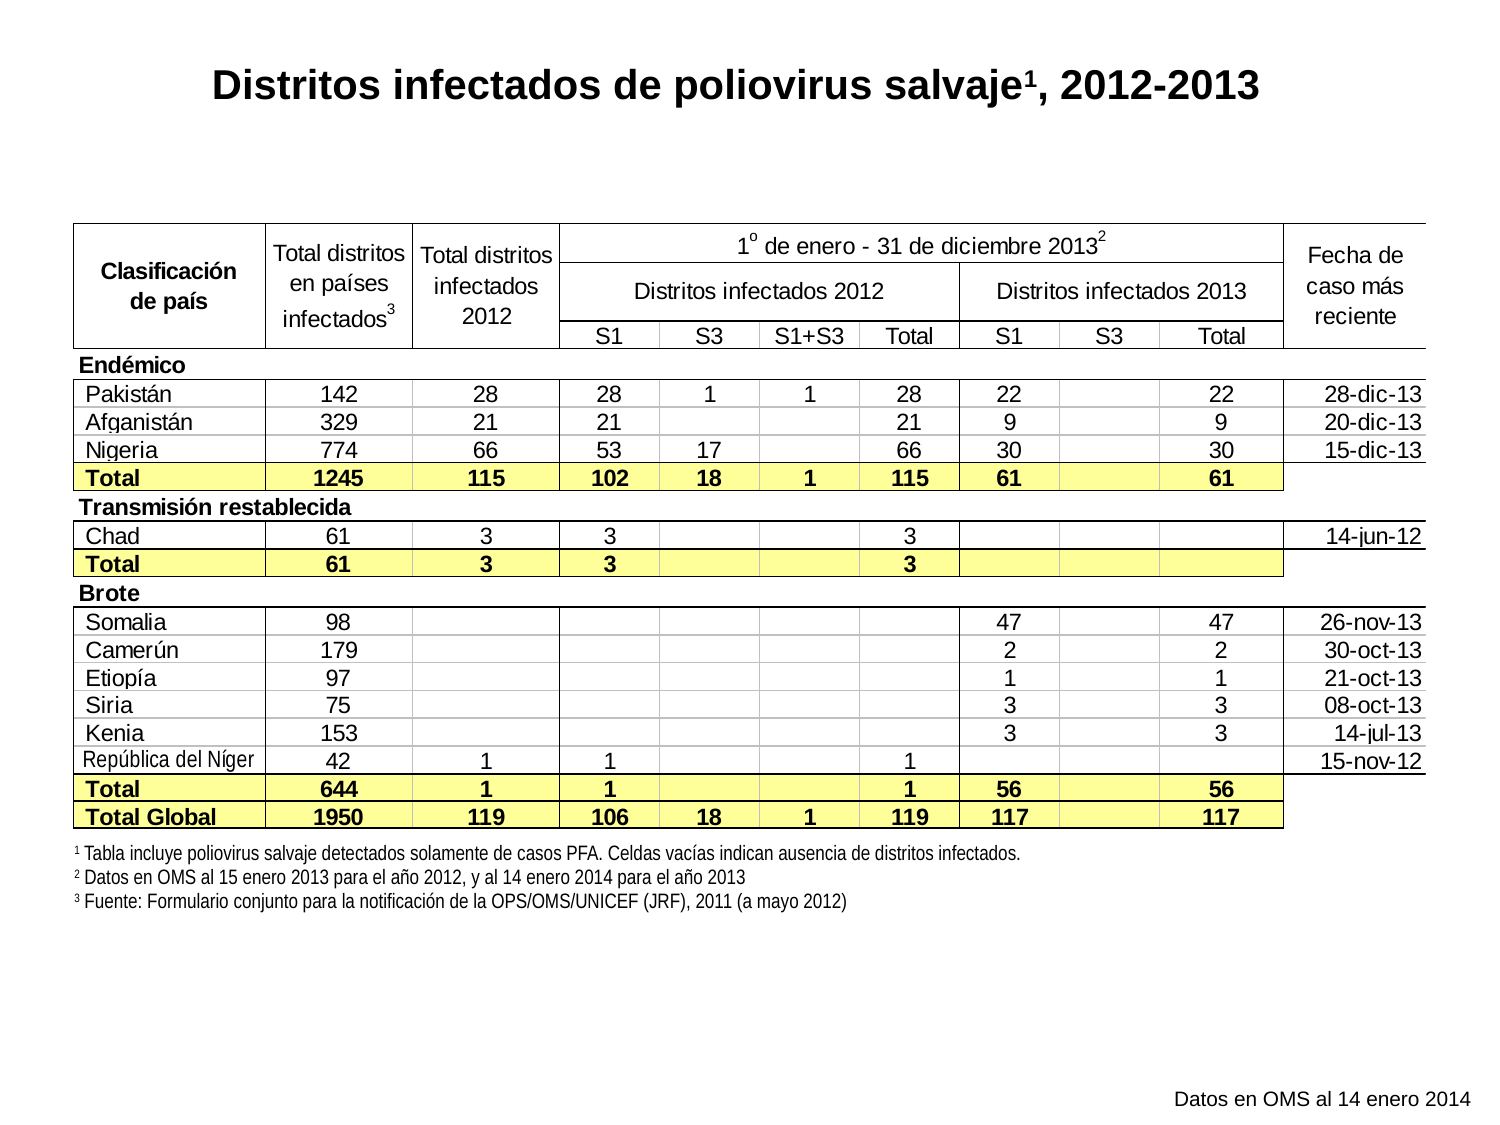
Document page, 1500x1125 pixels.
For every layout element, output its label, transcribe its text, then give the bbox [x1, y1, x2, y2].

text_box Distritos infectados de poliovirus salvaje1, 2012-2013 [183, 50, 1289, 116]
picture [72, 222, 1428, 831]
table_header 1 Tabla incluye poliovirus salvaje detectados solamente de casos PFA. Celdas vacías indican ausencia de distritos infectados. 2 Datos en OMS al 15 enero 2013 para el año 2012, y al 14 enero 2014 para el año 2013 3 Fuente: Formulario conjunto para la notificación de la OPS/OMS/UNICEF (JRF), 2011 (a mayo 2012) [73, 839, 1427, 915]
text_box Datos en OMS al 14 enero 2014 [1159, 1078, 1487, 1118]
